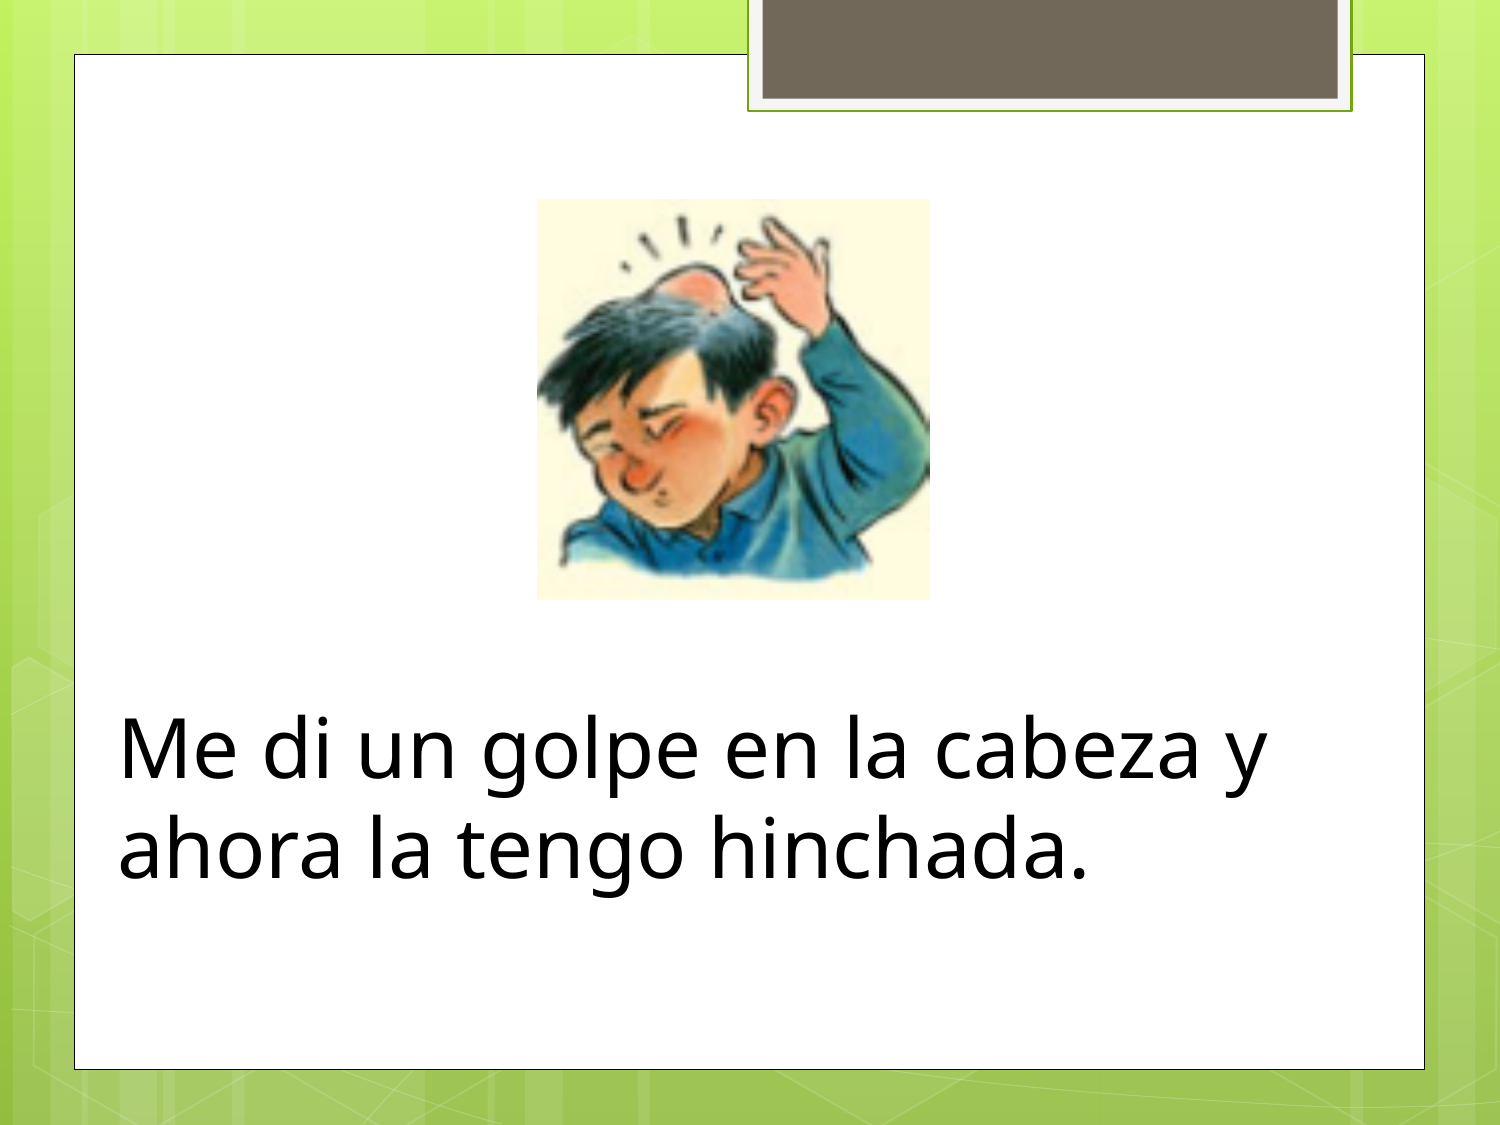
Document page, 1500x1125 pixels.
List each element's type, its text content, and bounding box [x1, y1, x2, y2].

picture [537, 199, 930, 601]
text_box Me di un golpe en la cabeza y ahora la tengo hinchada. [102, 687, 1415, 903]
